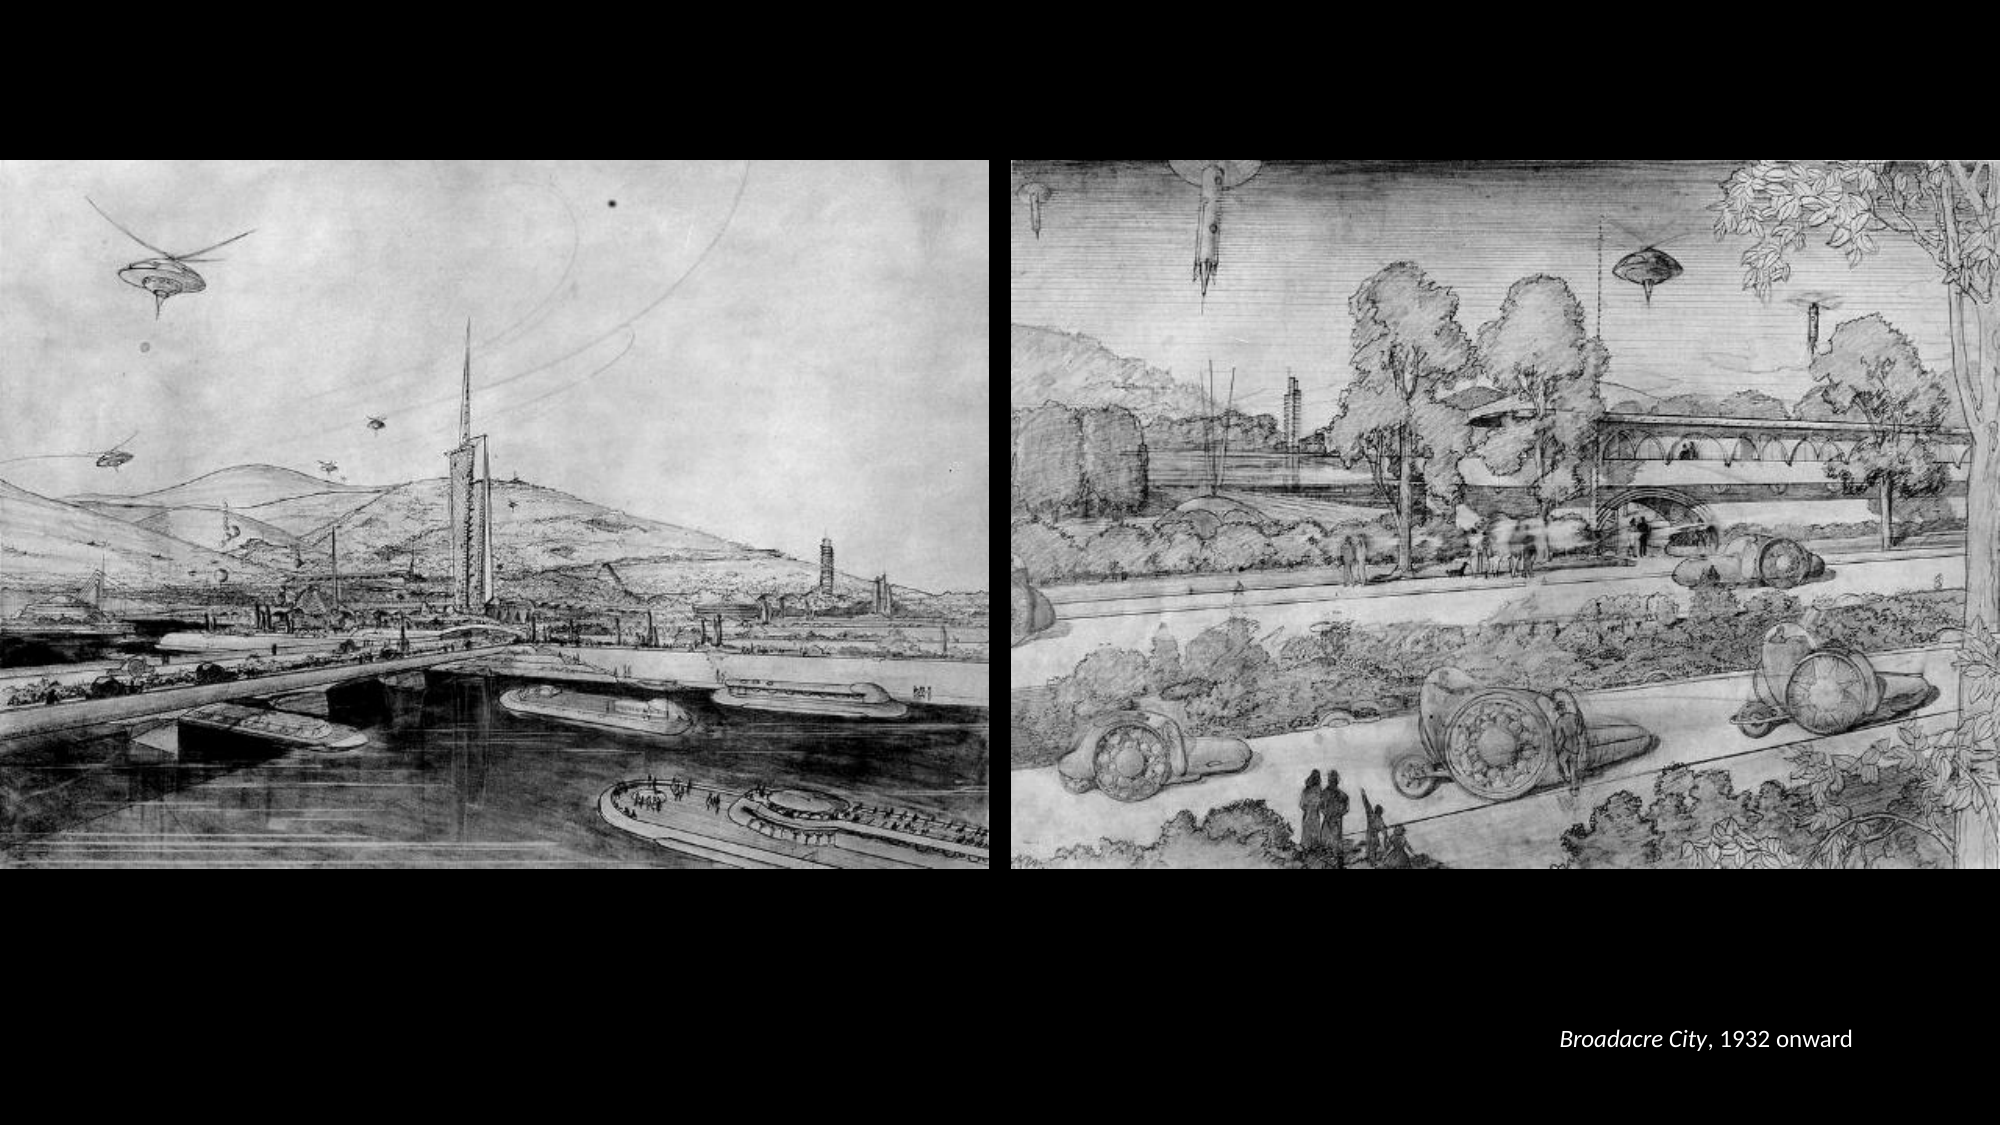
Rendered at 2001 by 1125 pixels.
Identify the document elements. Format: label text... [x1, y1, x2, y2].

picture [1011, 160, 2000, 869]
text_box Broadacre City, 1932 onward [1544, 1014, 1869, 1060]
picture [0, 160, 989, 869]
